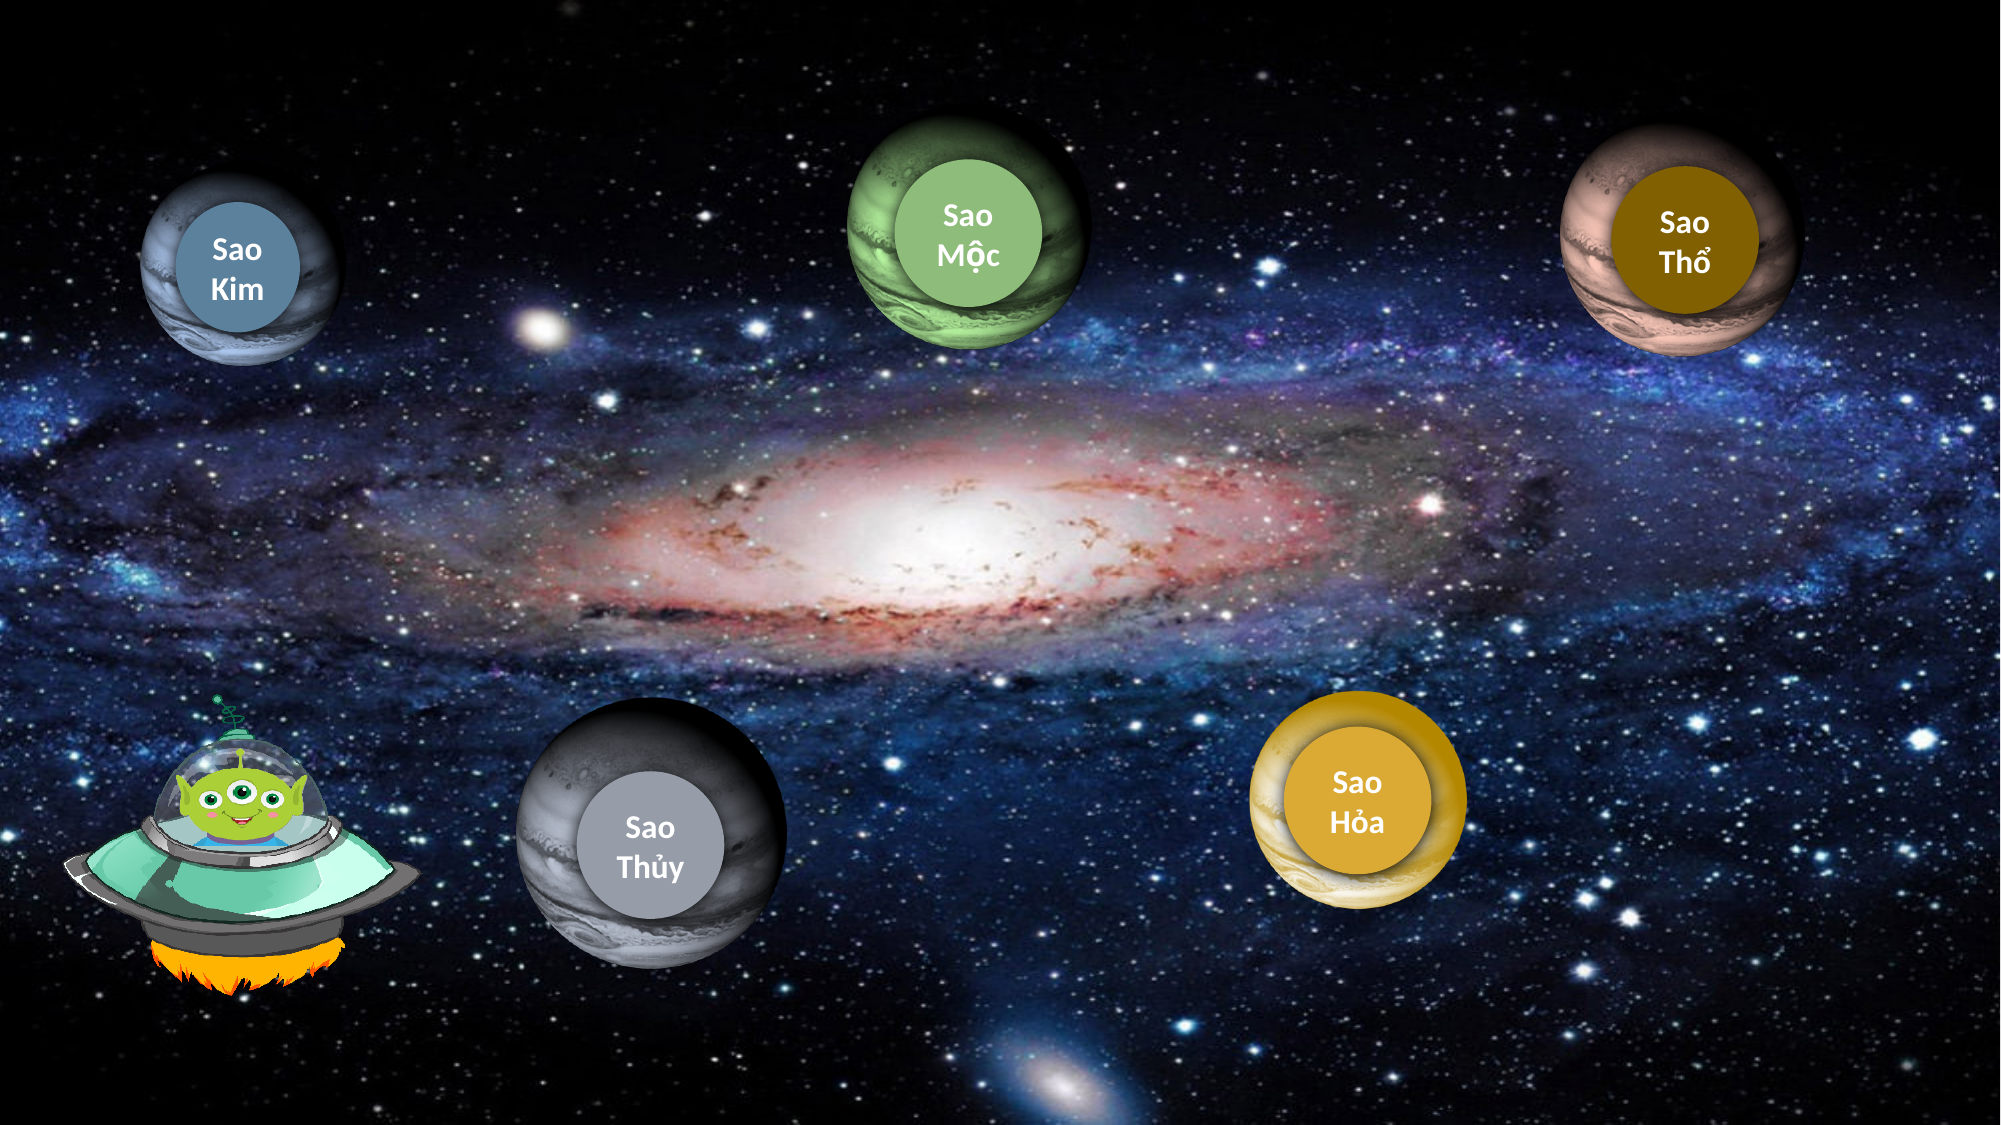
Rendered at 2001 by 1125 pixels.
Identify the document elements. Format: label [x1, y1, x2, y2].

picture [0, 0, 2001, 1125]
text_box [62, 694, 423, 996]
